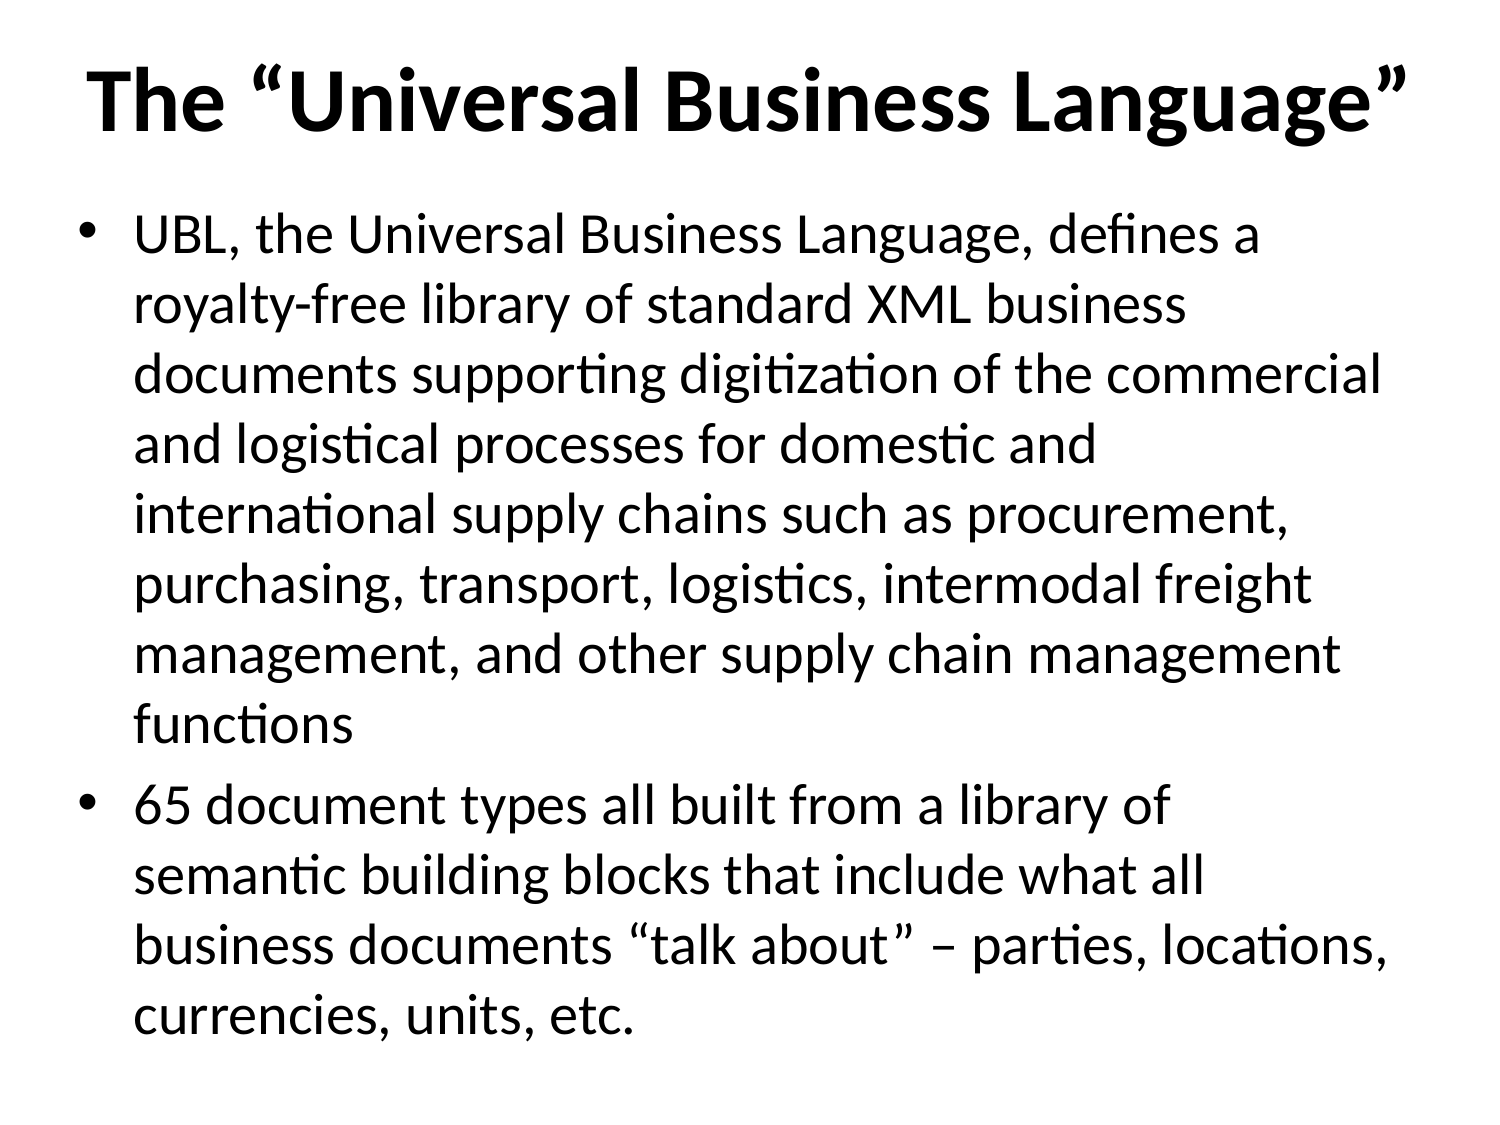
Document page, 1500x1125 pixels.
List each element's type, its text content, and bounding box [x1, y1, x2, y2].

title The “Universal Business Language” [0, 1, 1500, 189]
list UBL, the Universal Business Language, defines a royalty-free library of standard XML business documents supporting digitization of the commercial and logistical processes for domestic and international supply chains such as procurement, purchasing, transport, logistics, intermodal freight management, and other supply chain management functions 65 document types all built from a library of semantic building blocks that include what all business documents “talk about” – parties, locations, currencies, units, etc. [62, 187, 1413, 1055]
